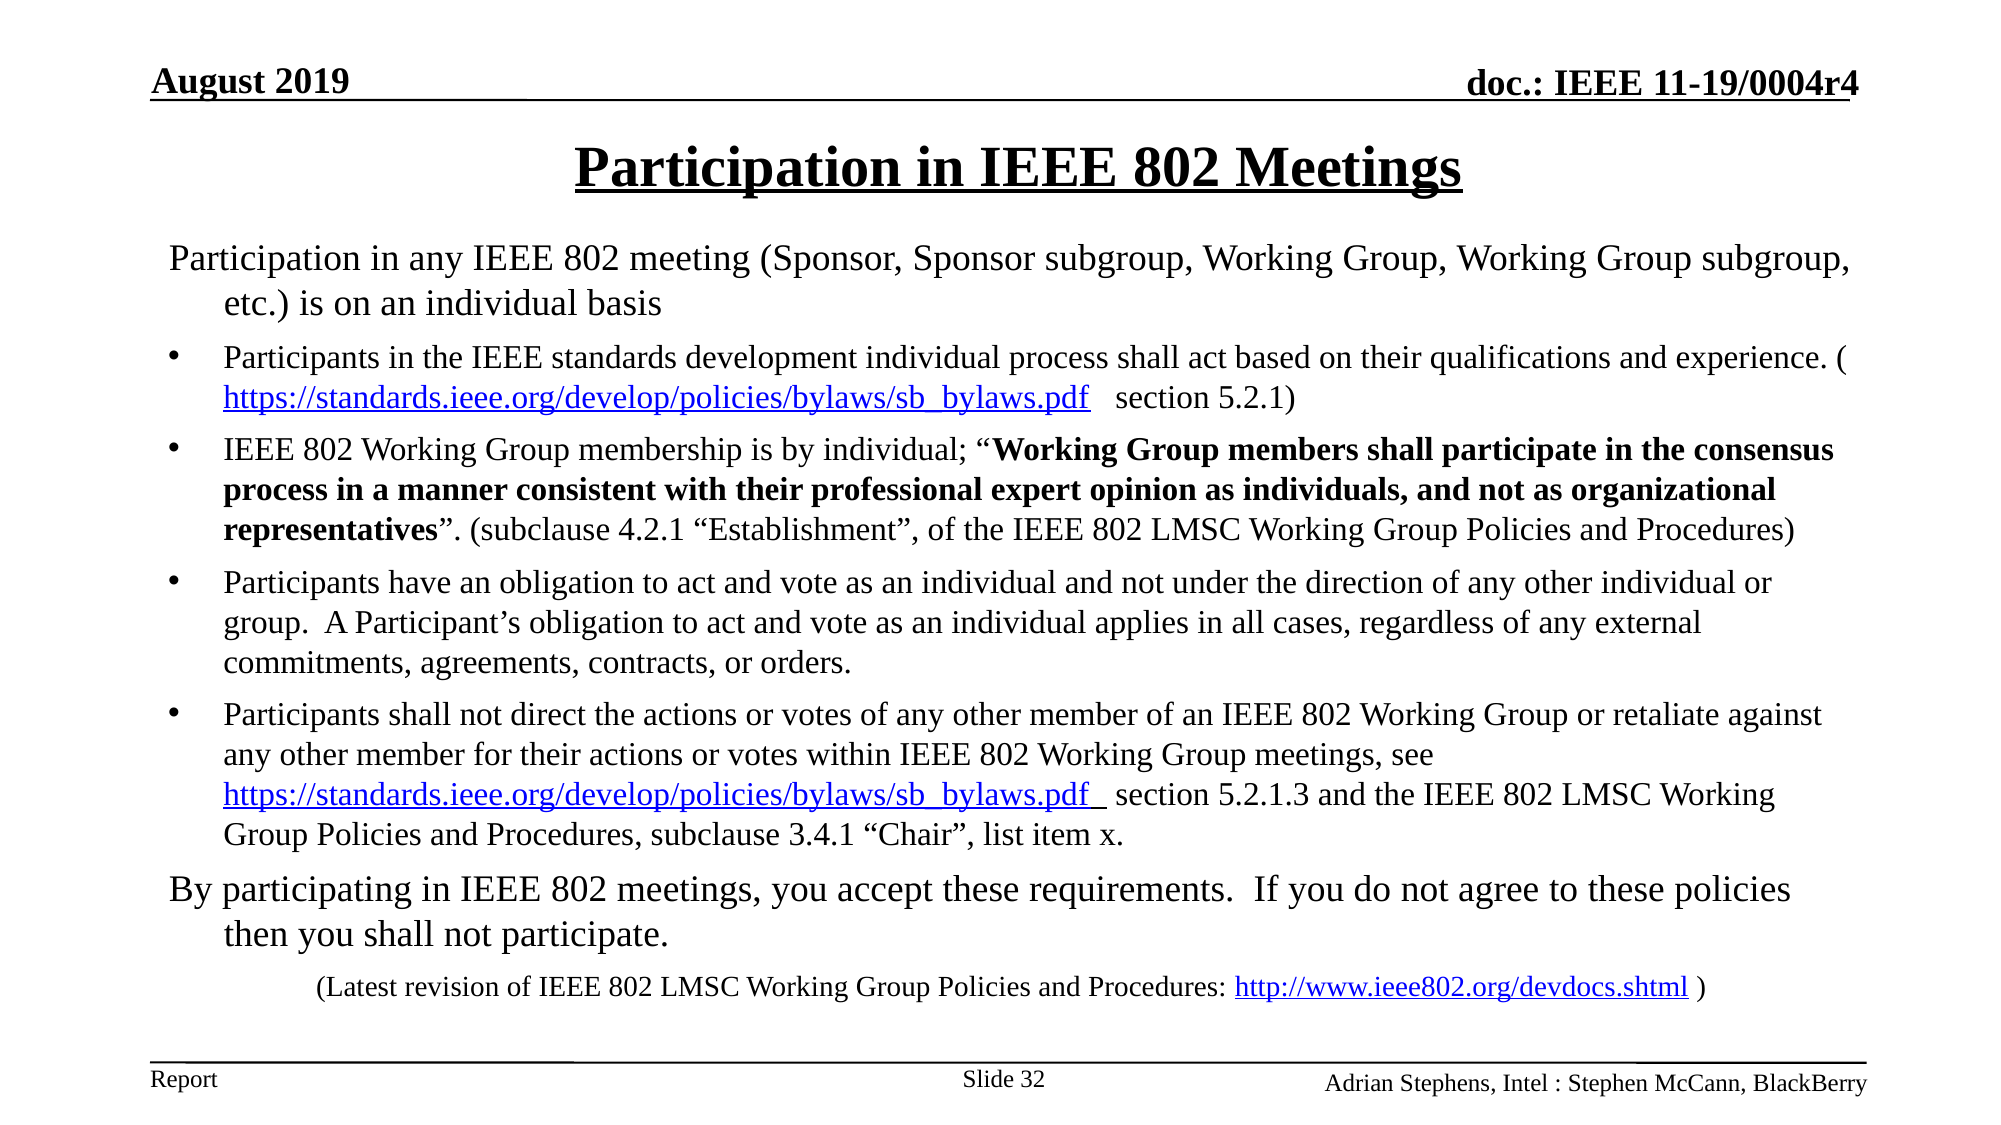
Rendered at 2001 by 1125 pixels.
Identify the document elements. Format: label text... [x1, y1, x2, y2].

text_box Participation in any IEEE 802 meeting (Sponsor, Sponsor subgroup, Working Group, Working Group subgroup, etc.) is on an individual basis Participants in the IEEE standards development individual process shall act based on their qualifications and experience. (https://standards.ieee.org/develop/policies/bylaws/sb_bylaws.pdf section 5.2.1) IEEE 802 Working Group membership is by individual; “Working Group members shall participate in the consensus process in a manner consistent with their professional expert opinion as individuals, and not as organizational representatives”. (subclause 4.2.1 “Establishment”, of the IEEE 802 LMSC Working Group Policies and Procedures) Participants have an obligation to act and vote as an individual and not under the direction of any other individual or group. A Participant’s obligation to act and vote as an individual applies in all cases, regardless of any external commitments, agreements, contracts, or orders. Participants shall not direct the actions or votes of any other member of an IEEE 802 Working Group or retaliate against any other member for their actions or votes within IEEE 802 Working Group meetings, see https://standards.ieee.org/develop/policies/bylaws/sb_bylaws.pdf section 5.2.1.3 and the IEEE 802 LMSC Working Group Policies and Procedures, subclause 3.4.1 “Chair”, list item x. By participating in IEEE 802 meetings, you accept these requirements. If you do not agree to these policies then you shall not participate. (Latest revision of IEEE 802 LMSC Working Group Policies and Procedures: http://www.ieee802.org/devdocs.shtml ) [152, 225, 1869, 983]
text_box August 2019 [136, 48, 447, 95]
text_box Slide 32 [962, 1062, 1050, 1122]
footer Adrian Stephens, Intel : Stephen McCann, BlackBerry [1306, 1066, 1869, 1108]
text_box Participation in IEEE 802 Meetings [362, 99, 1675, 225]
